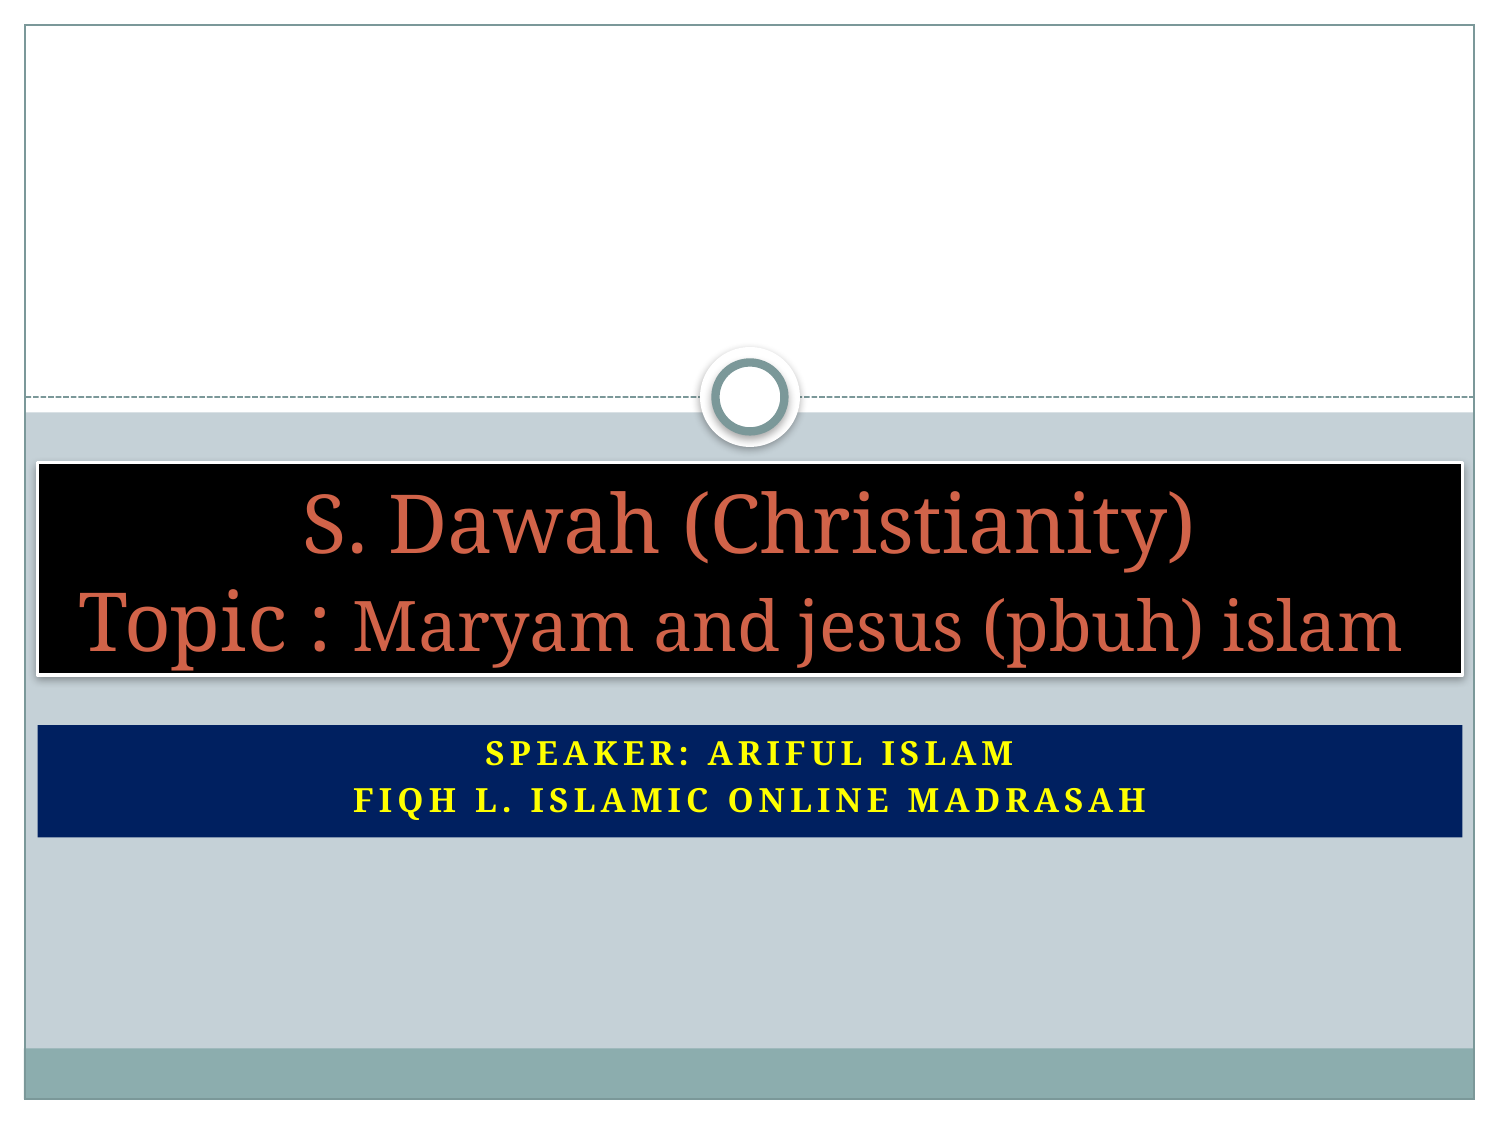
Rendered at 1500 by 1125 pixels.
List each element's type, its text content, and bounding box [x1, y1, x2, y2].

subtitle Speaker: ariful Islam Fiqh l. Islamic online madrasah [37, 725, 1463, 838]
title S. Dawah (Christianity) Topic : Maryam and jesus (pbuh) islam [36, 461, 1464, 677]
